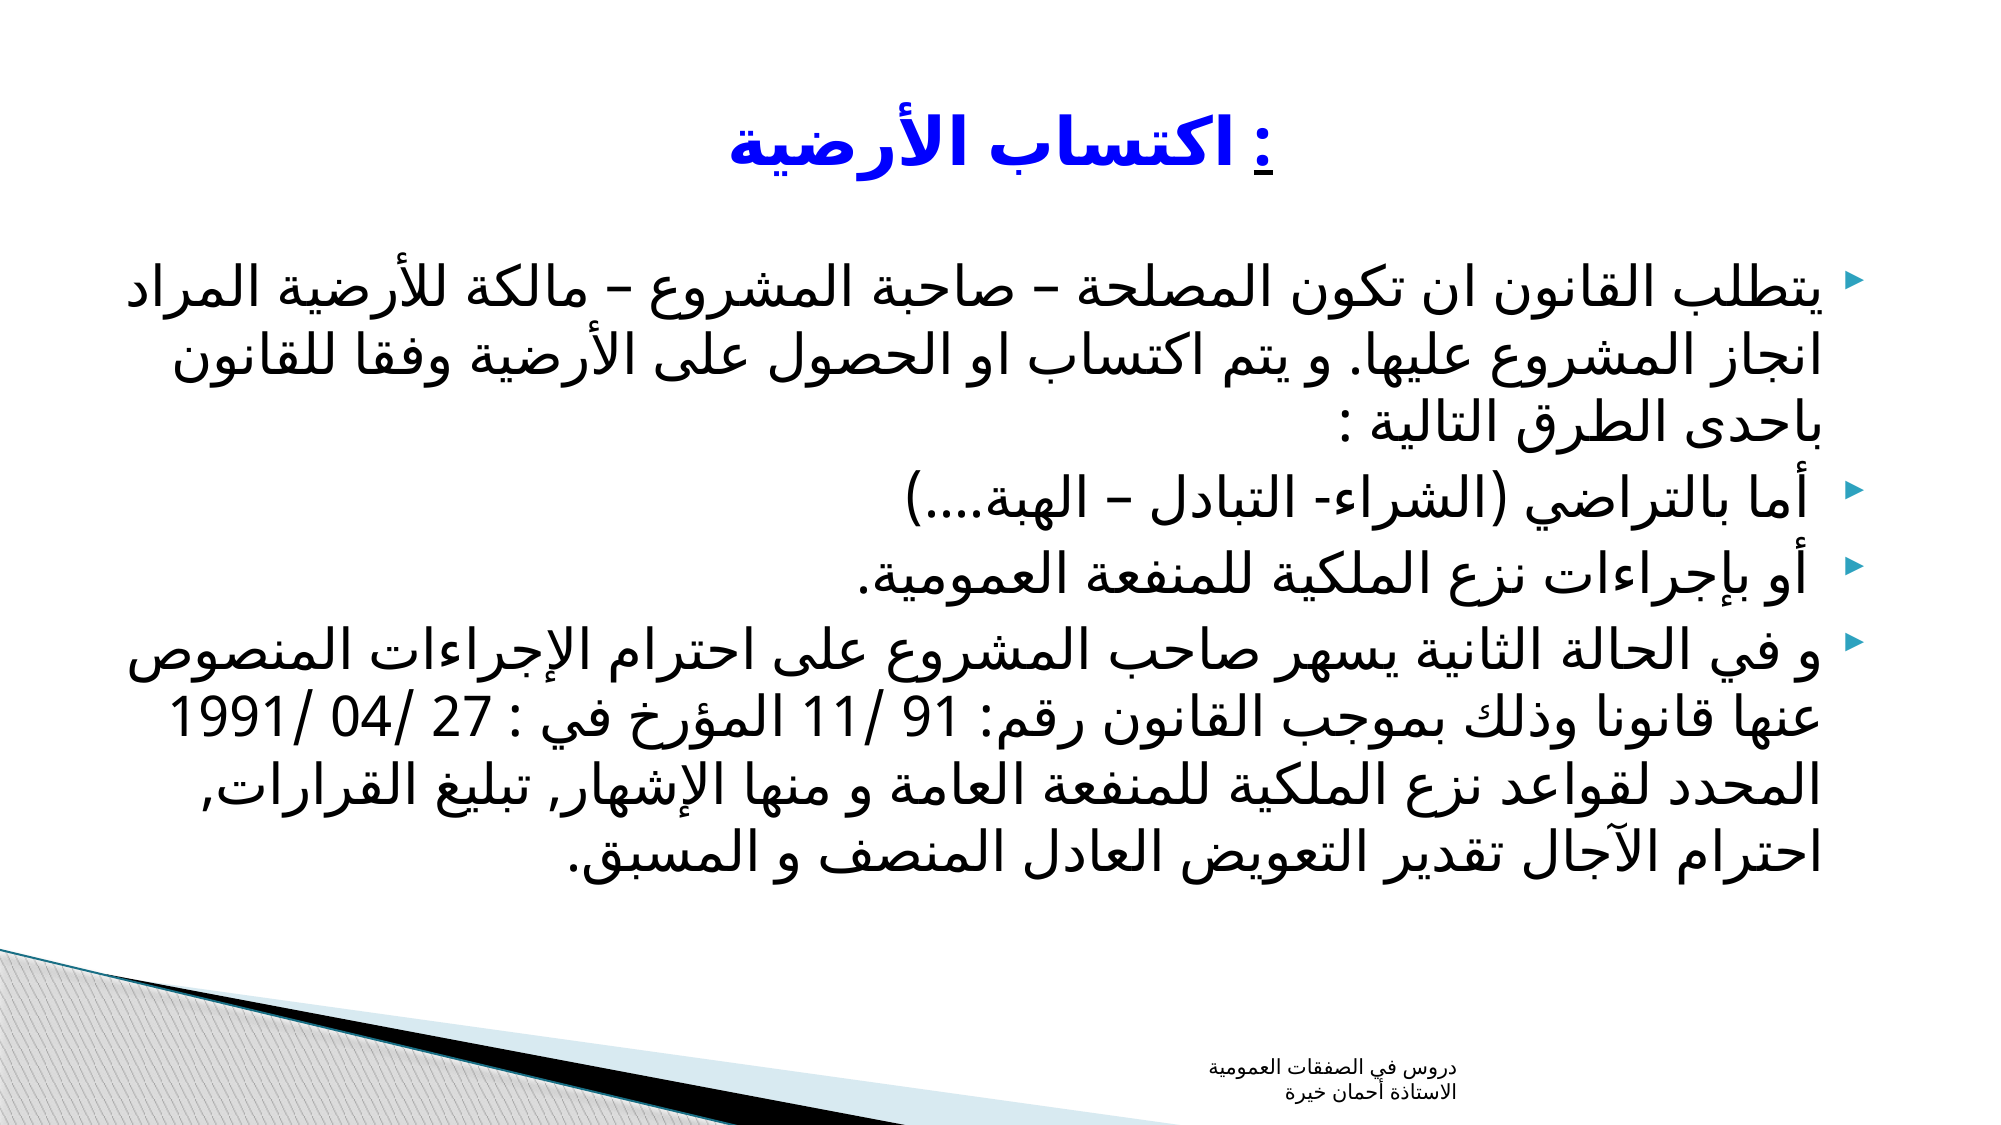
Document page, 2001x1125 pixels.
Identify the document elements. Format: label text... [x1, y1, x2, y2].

footer دروس في الصفقات العمومية الاستاذة أحمان خيرة [957, 1051, 1473, 1112]
list يتطلب القانون ان تكون المصلحة – صاحبة المشروع – مالكة للأرضية المراد انجاز المشروع عليها. و يتم اكتساب او الحصول على الأرضية وفقا للقانون باحدى الطرق التالية : أما بالتراضي (الشراء- التبادل – الهبة....) أو بإجراءات نزع الملكية للمنفعة العمومية. و في الحالة الثانية يسهر صاحب المشروع على احترام الإجراءات المنصوص عنها قانونا وذلك بموجب القانون رقم: 91 /11 المؤرخ في : 27 /04 /1991 المحدد لقواعد نزع الملكية للمنفعة العامة و منها الإشهار, تبليغ القرارات, احترام الآجال تقدير التعويض العادل المنصف و المسبق. [99, 243, 1900, 986]
title اكتساب الأرضية : [99, 45, 1900, 233]
